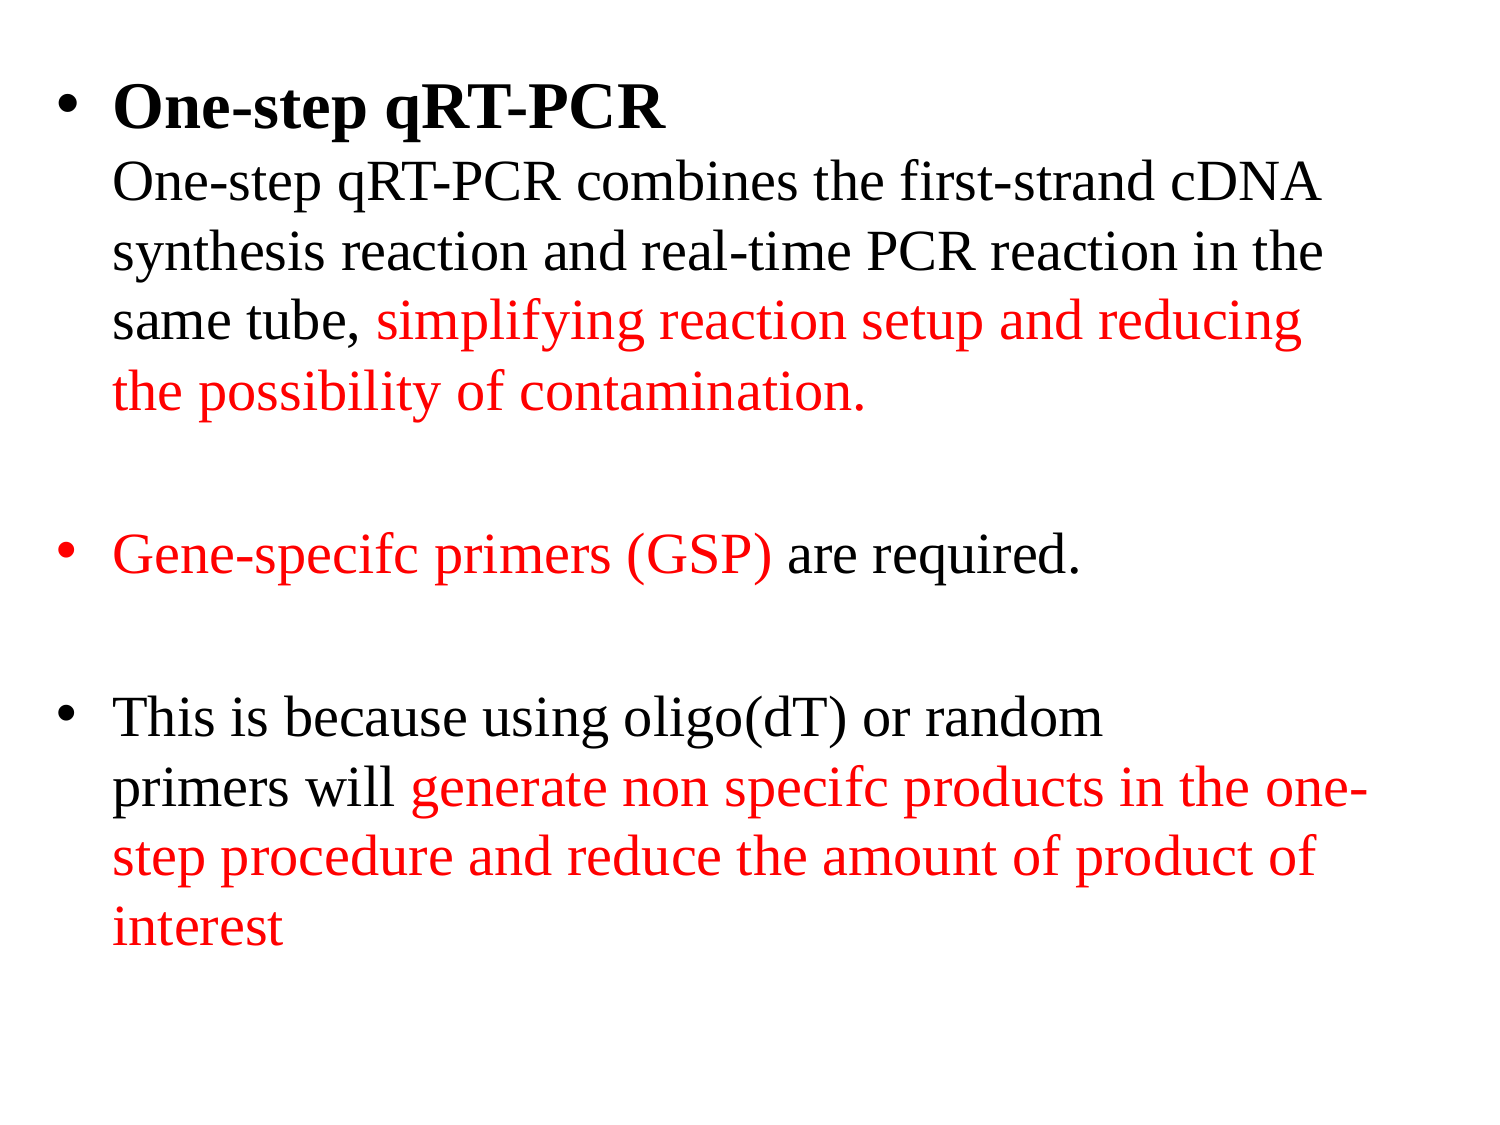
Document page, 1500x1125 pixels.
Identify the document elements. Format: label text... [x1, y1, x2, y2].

list One-step qRT-PCR One-step qRT-PCR combines the first-strand cDNA synthesis reaction and real-time PCR reaction in the same tube, simplifying reaction setup and reducing the possibility of contamination. Gene-specifc primers (GSP) are required. This is because using oligo(dT) or random primers will generate non specifc products in the one-step procedure and reduce the amount of product of interest [41, 54, 1392, 1071]
